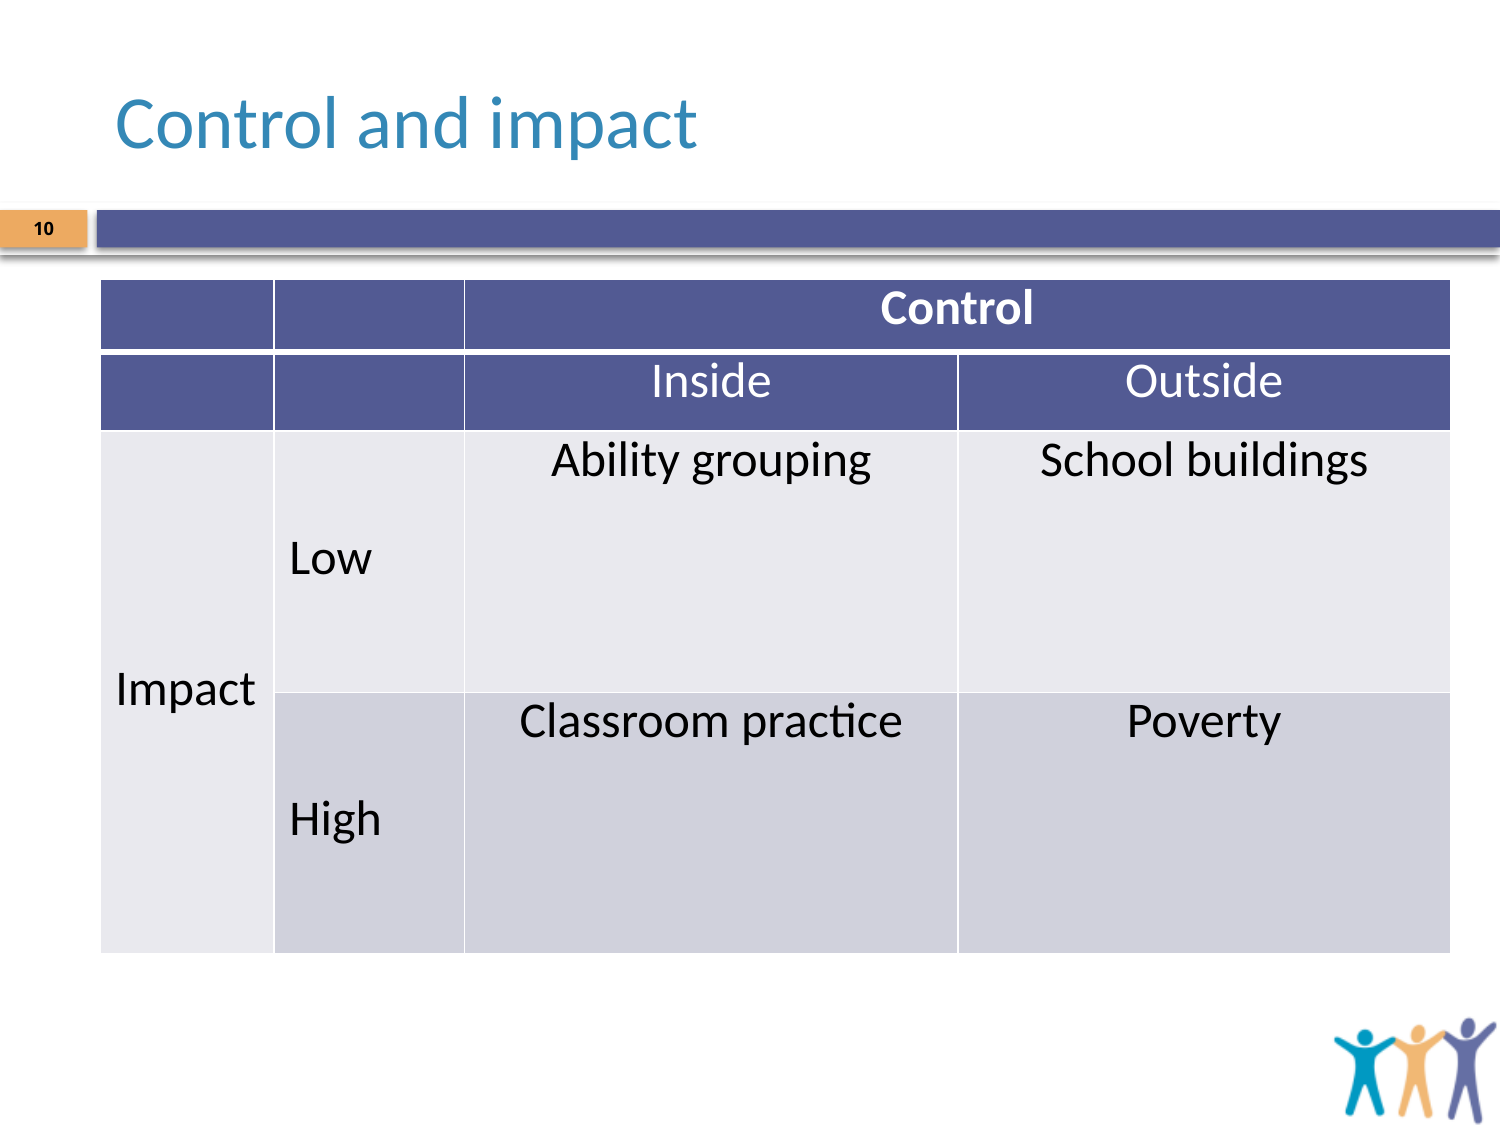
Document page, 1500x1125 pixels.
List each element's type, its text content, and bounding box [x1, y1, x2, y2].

table_cell [101, 355, 273, 430]
table_cell Low [275, 432, 464, 692]
table_cell School buildings [959, 432, 1450, 692]
table_cell Impact [101, 432, 273, 953]
table_cell Classroom practice [465, 693, 957, 953]
table_cell Poverty [959, 693, 1450, 953]
table_cell [275, 355, 464, 430]
table_header [275, 280, 464, 349]
slide_number 10 [0, 208, 88, 249]
table_header Control [465, 280, 1450, 349]
table_header [101, 280, 273, 349]
table_cell Outside [959, 355, 1450, 430]
title Control and impact [100, 37, 1438, 200]
table_cell Inside [465, 355, 957, 430]
table_cell Ability grouping [465, 432, 957, 692]
table_cell High [275, 693, 464, 953]
